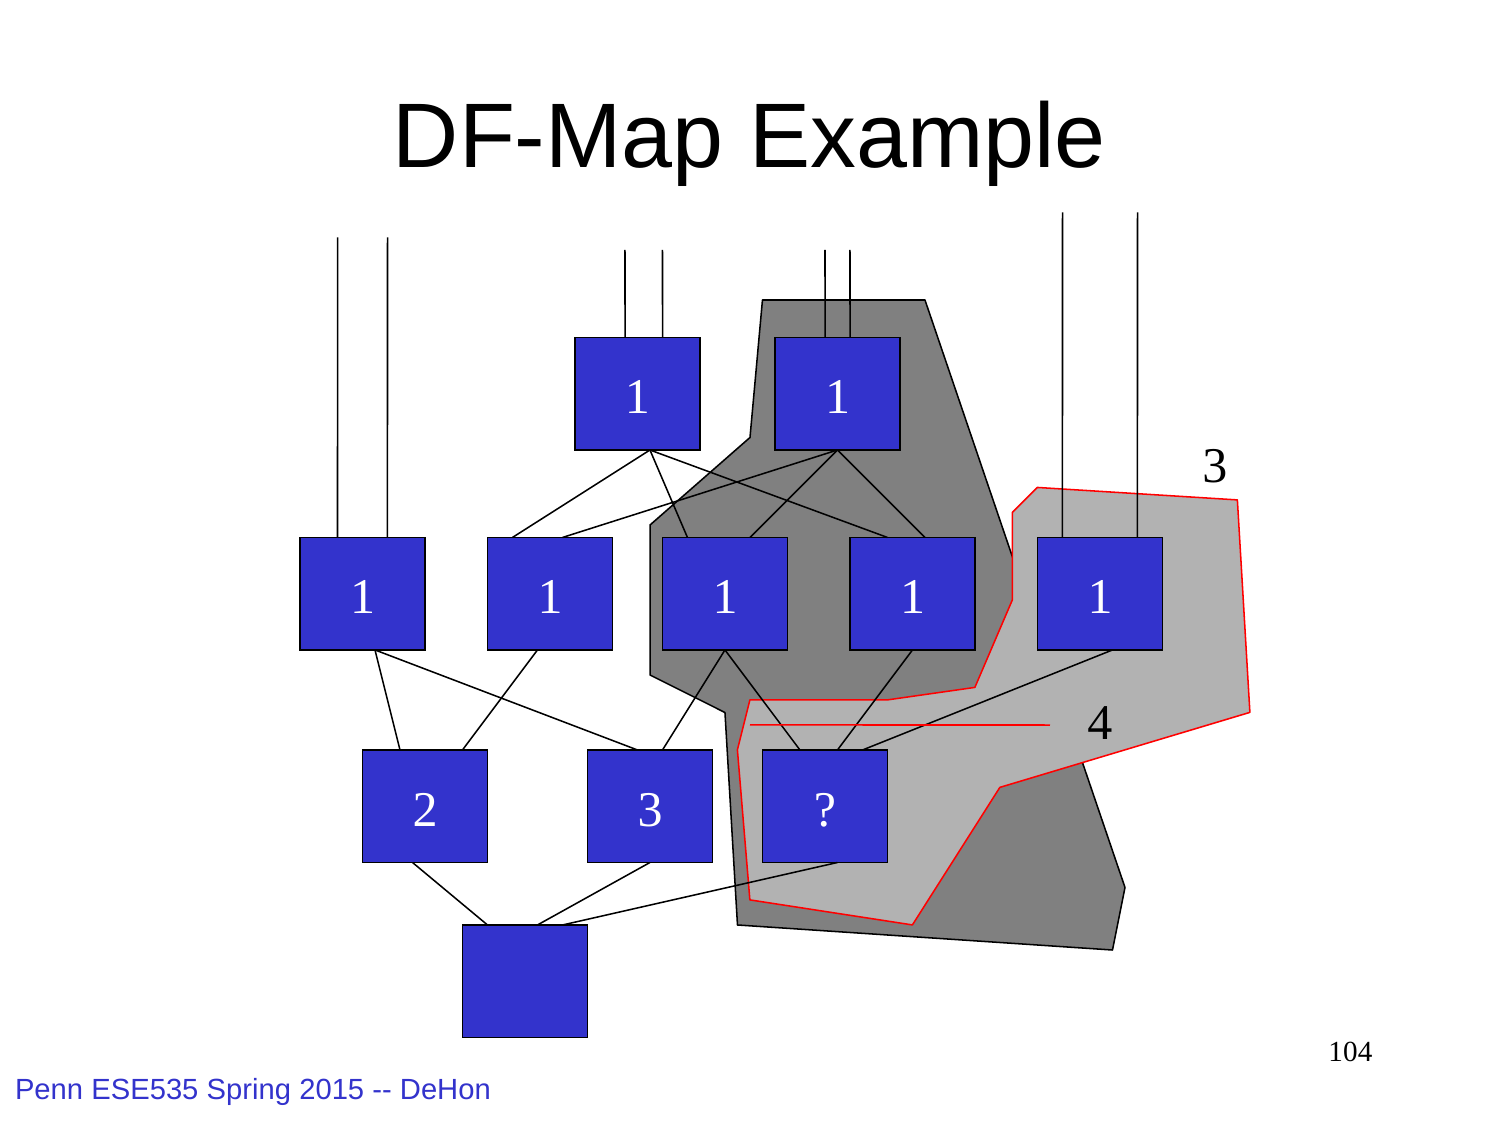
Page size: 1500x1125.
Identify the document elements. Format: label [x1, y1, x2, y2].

text_box [300, 212, 1250, 1038]
slide_number [0, 1062, 576, 1125]
title [112, 37, 1388, 226]
slide_number [1074, 1024, 1388, 1101]
